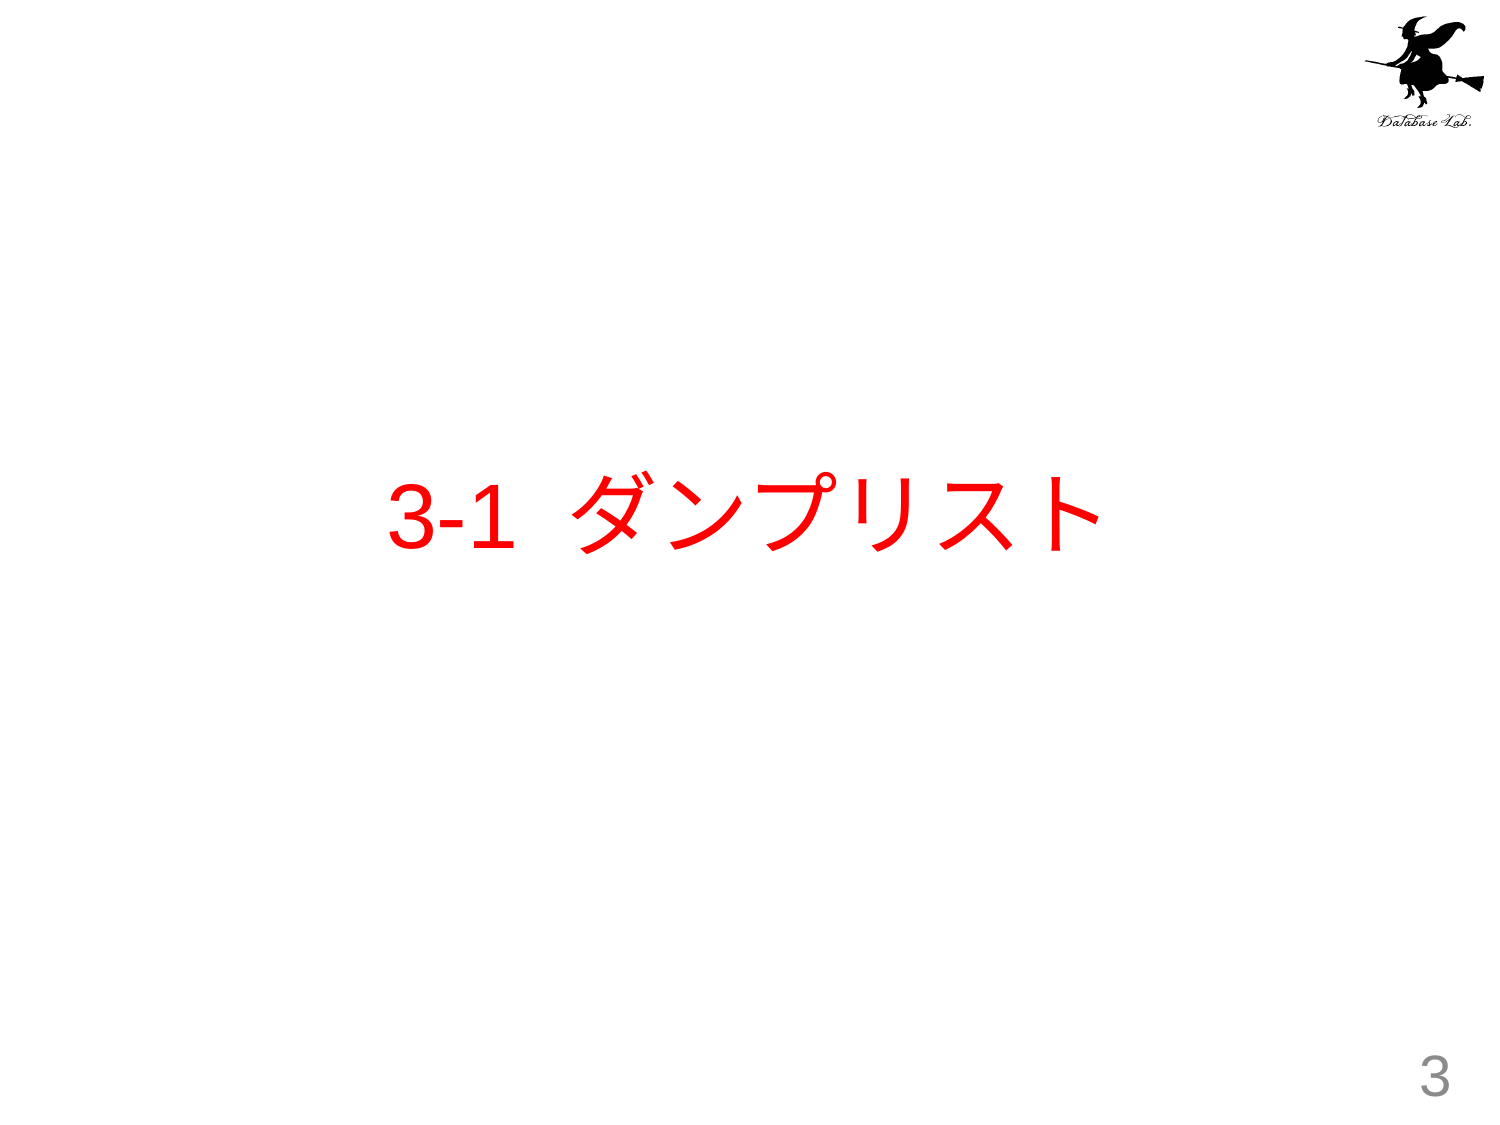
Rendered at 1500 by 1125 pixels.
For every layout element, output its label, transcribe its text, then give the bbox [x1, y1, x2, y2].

title 3-1 ダンプリスト [112, 184, 1388, 576]
picture [1362, 14, 1486, 130]
slide_number 3 [1129, 1042, 1467, 1103]
